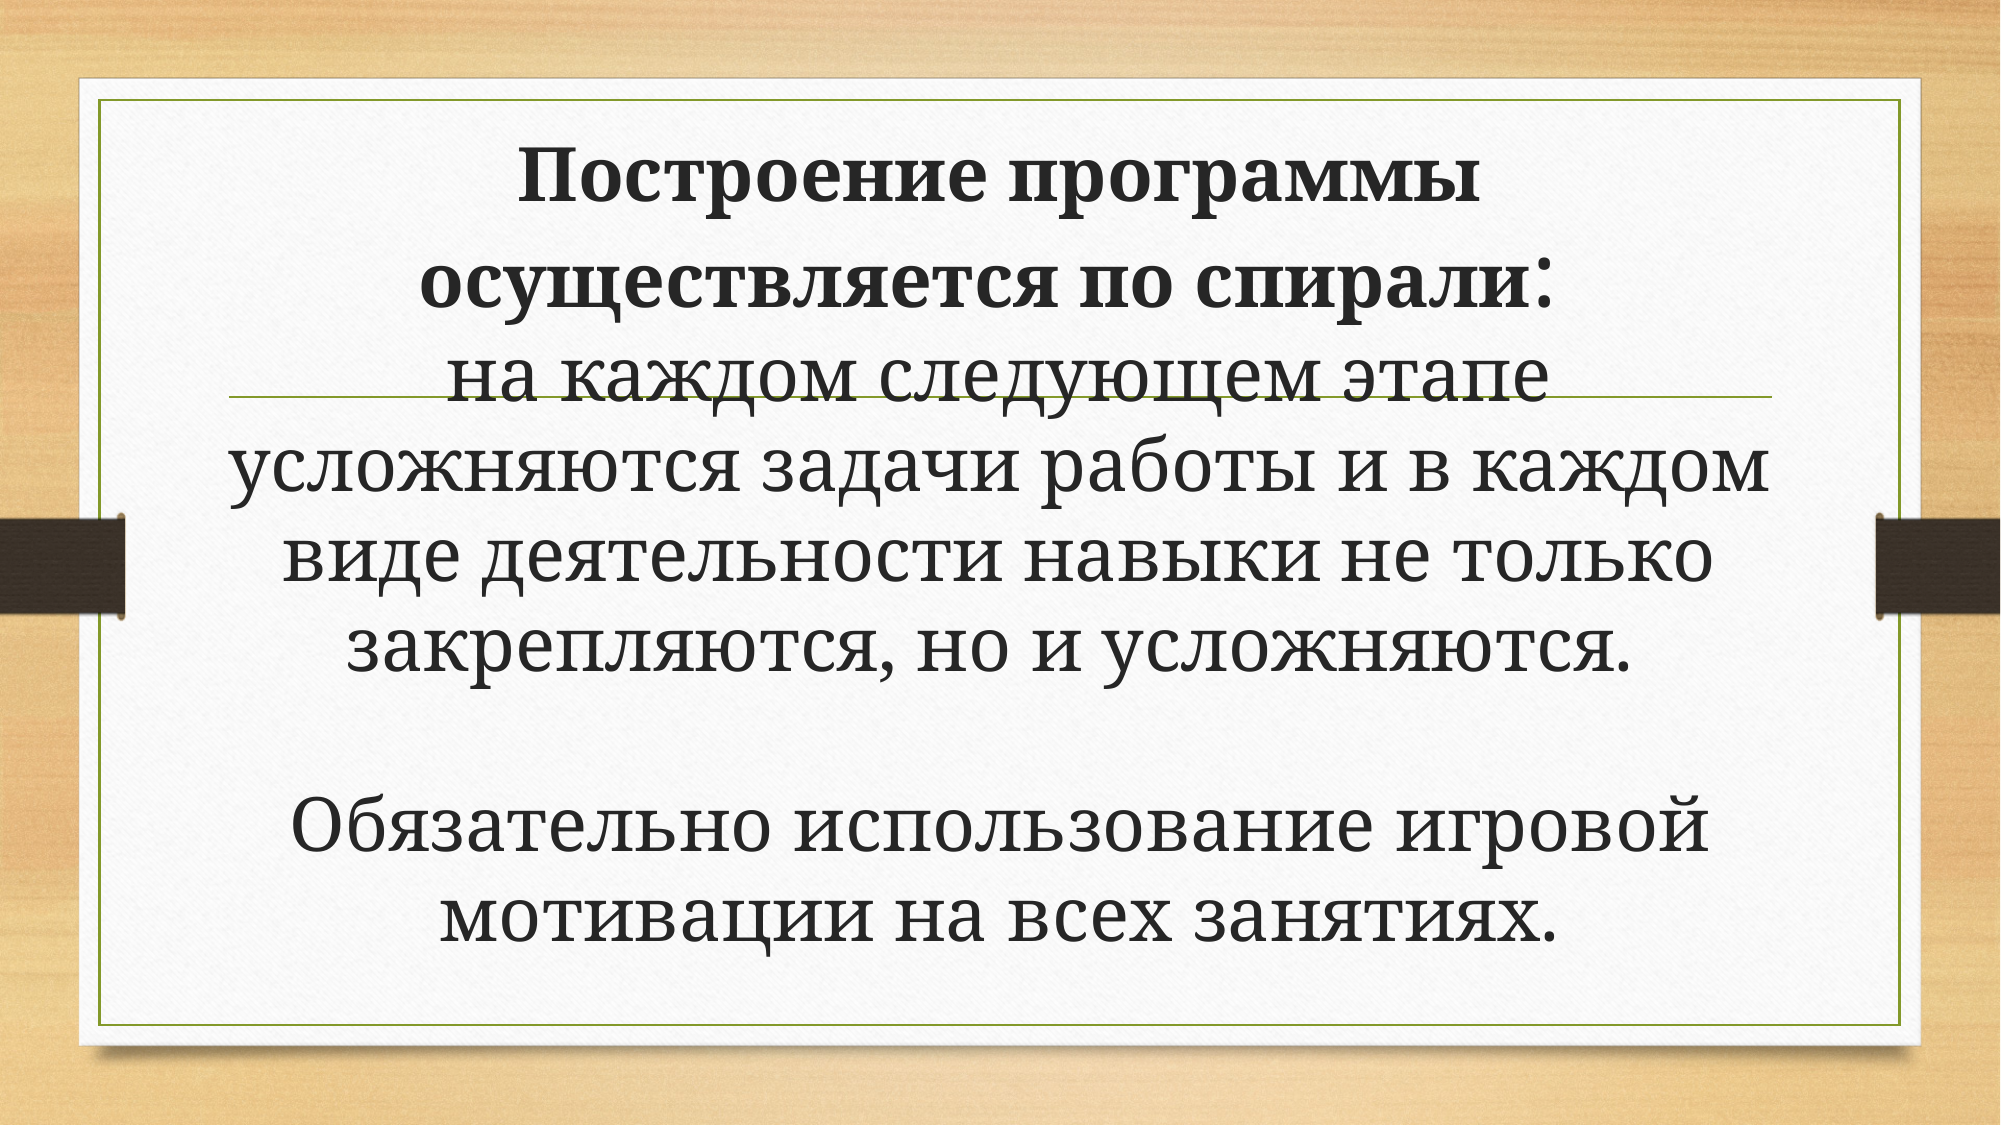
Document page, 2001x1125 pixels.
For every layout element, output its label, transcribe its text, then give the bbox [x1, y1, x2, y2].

title Построение программы осуществляется по спирали: на каждом следующем этапе усложняются задачи работы и в каждом виде деятельности навыки не только закрепляются, но и усложняются. Обязательно использование игровой мотивации на всех занятиях. [212, 153, 1788, 1019]
picture [0, 0, 2001, 1125]
